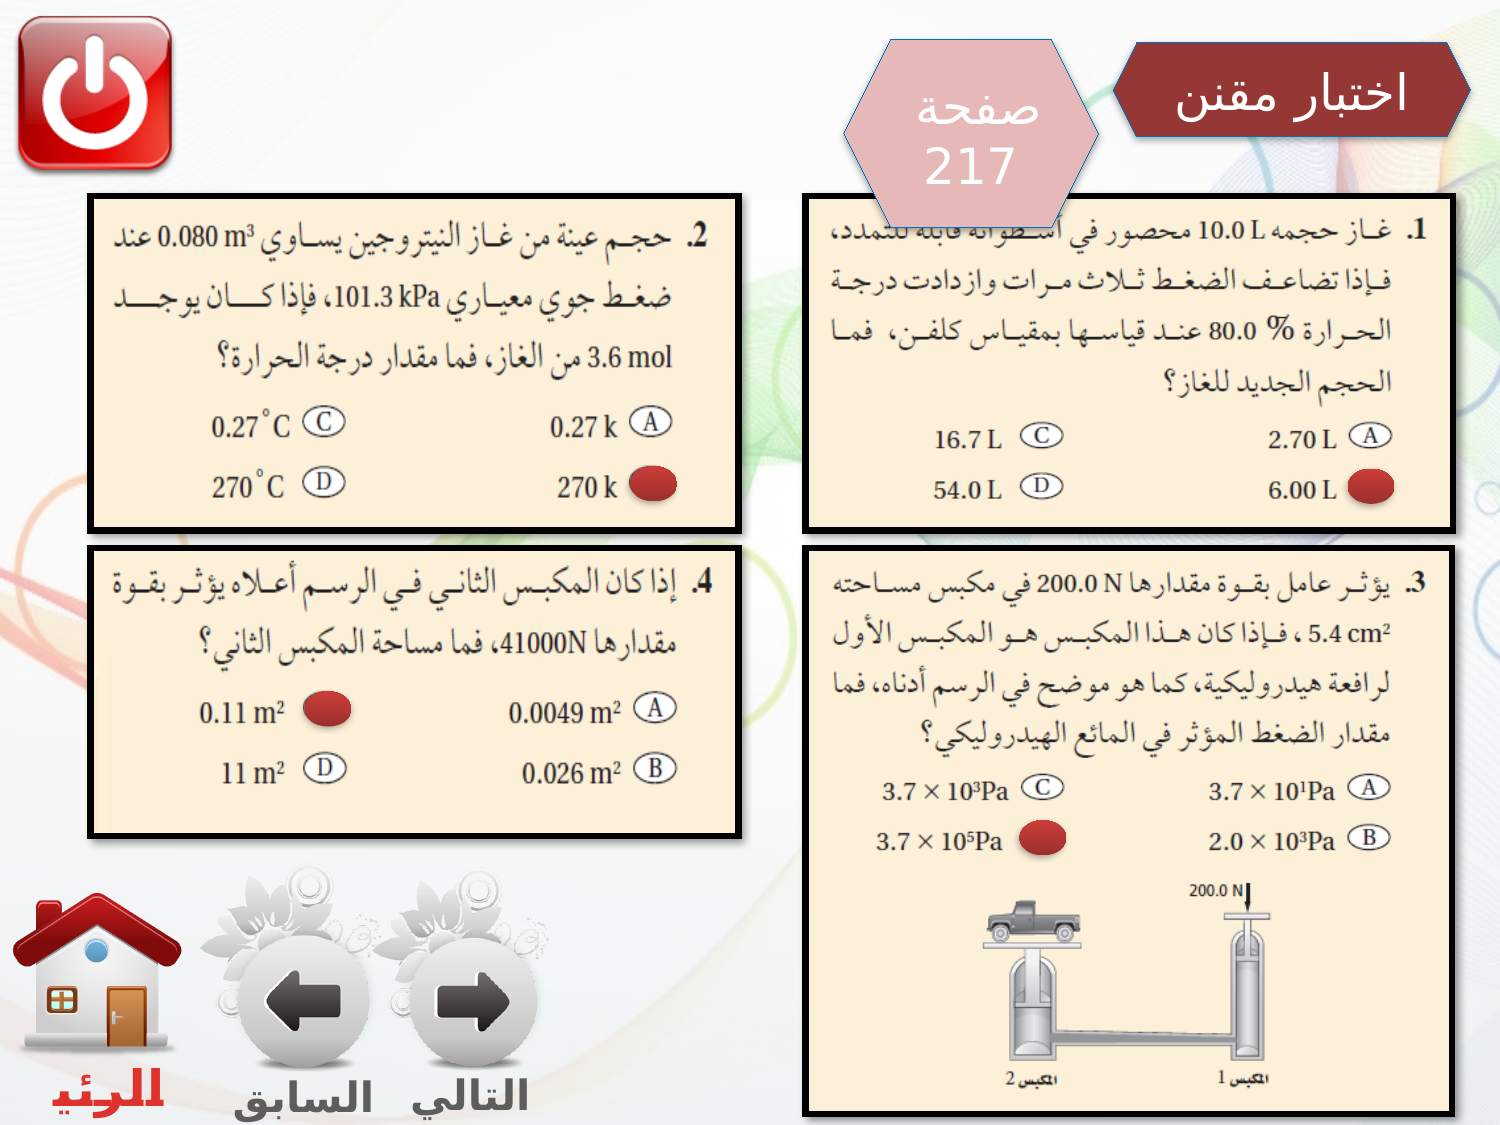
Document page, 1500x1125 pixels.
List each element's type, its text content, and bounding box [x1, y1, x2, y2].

text_box الرئيسية [21, 1065, 198, 1125]
text_box صفحة 217 [843, 39, 1099, 197]
picture [11, 11, 181, 181]
picture [808, 550, 1450, 1112]
picture [93, 198, 736, 528]
text_box السابق [215, 1081, 382, 1125]
text_box اختبار مقنن [1113, 42, 1471, 137]
picture [185, 862, 563, 1073]
text_box التالي [382, 1080, 559, 1125]
picture [93, 550, 736, 834]
picture [808, 198, 1451, 528]
picture [11, 885, 183, 1057]
